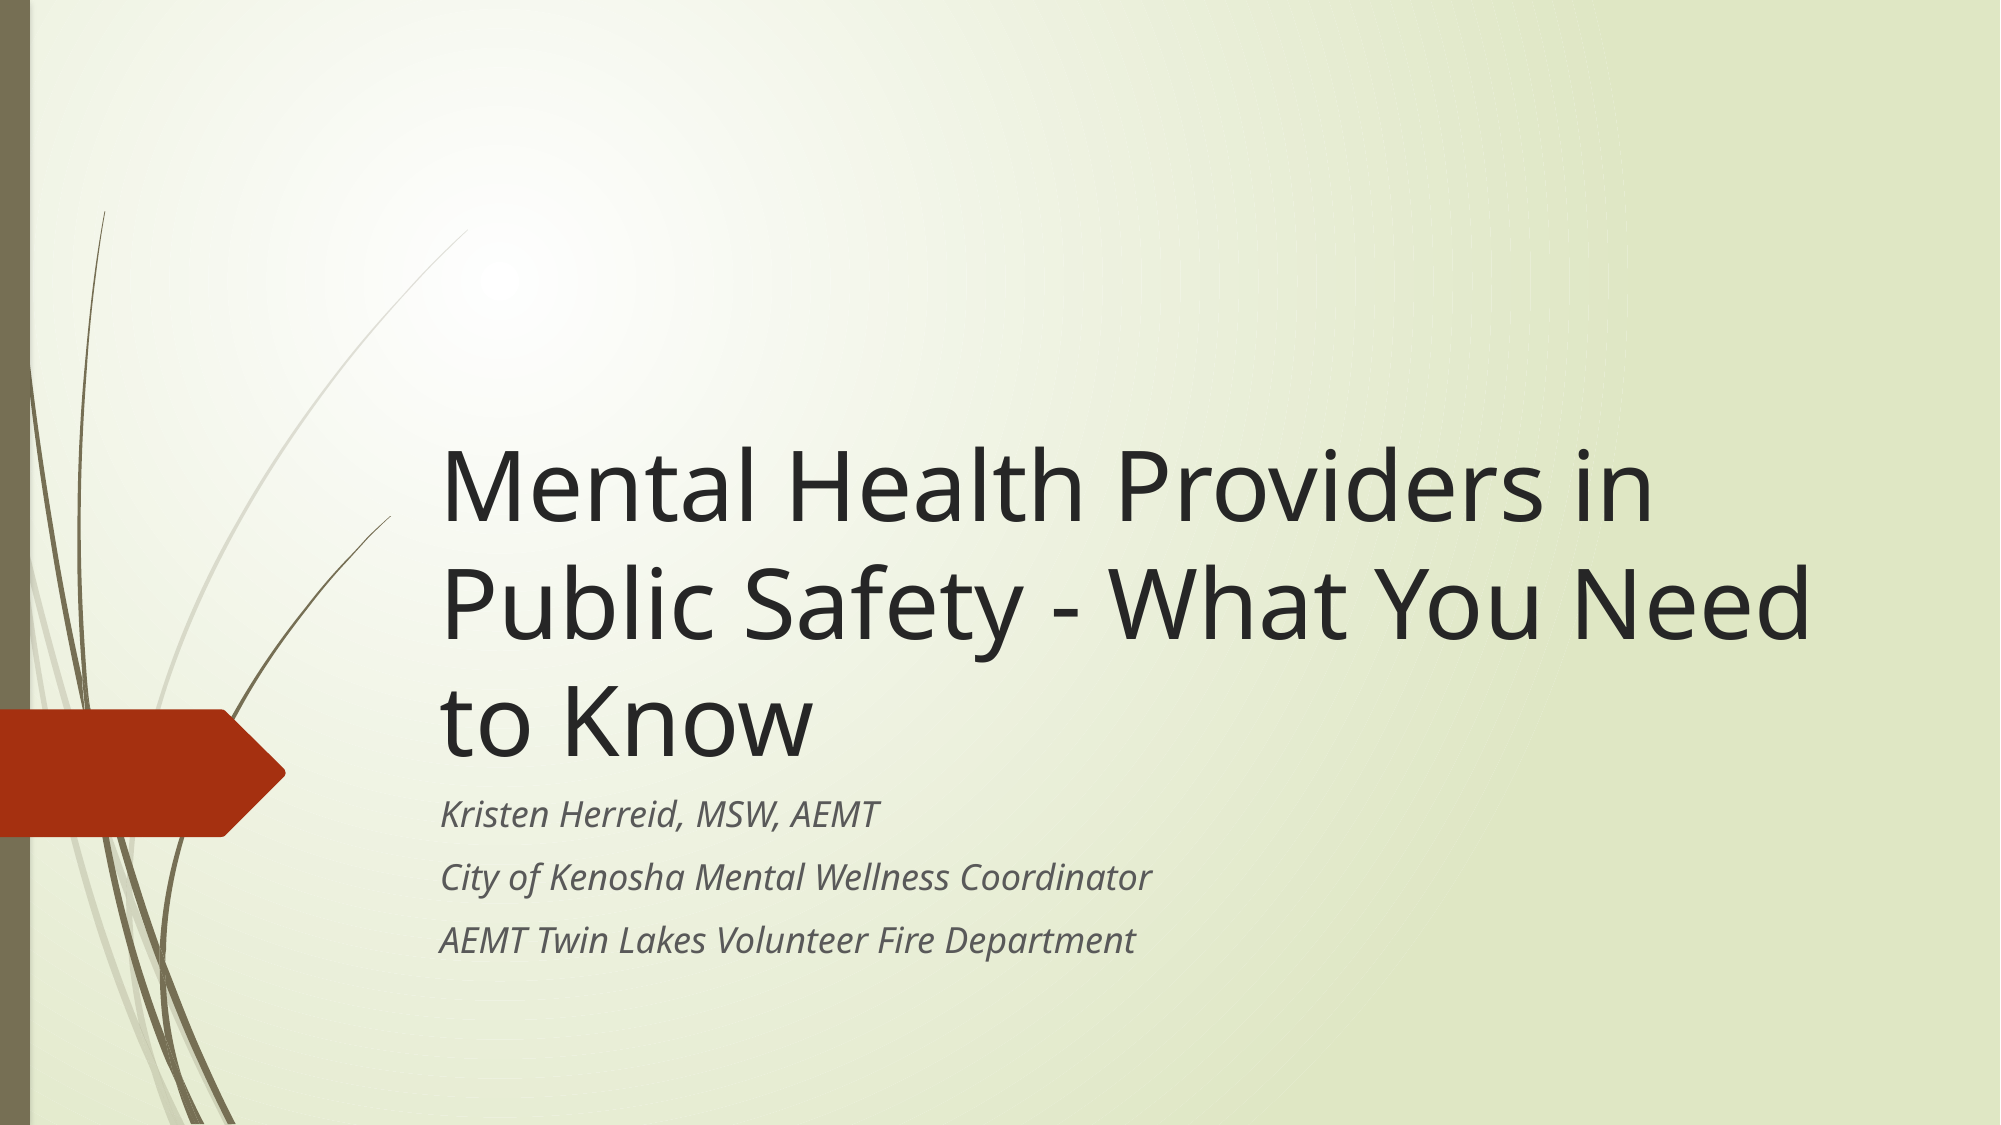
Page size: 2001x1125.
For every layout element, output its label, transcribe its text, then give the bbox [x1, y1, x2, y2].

title Mental Health Providers in Public Safety - What You Need to Know [424, 412, 1888, 783]
subtitle Kristen Herreid, MSW, AEMT City of Kenosha Mental Wellness Coordinator AEMT Twin Lakes Volunteer Fire Department [424, 783, 1888, 969]
